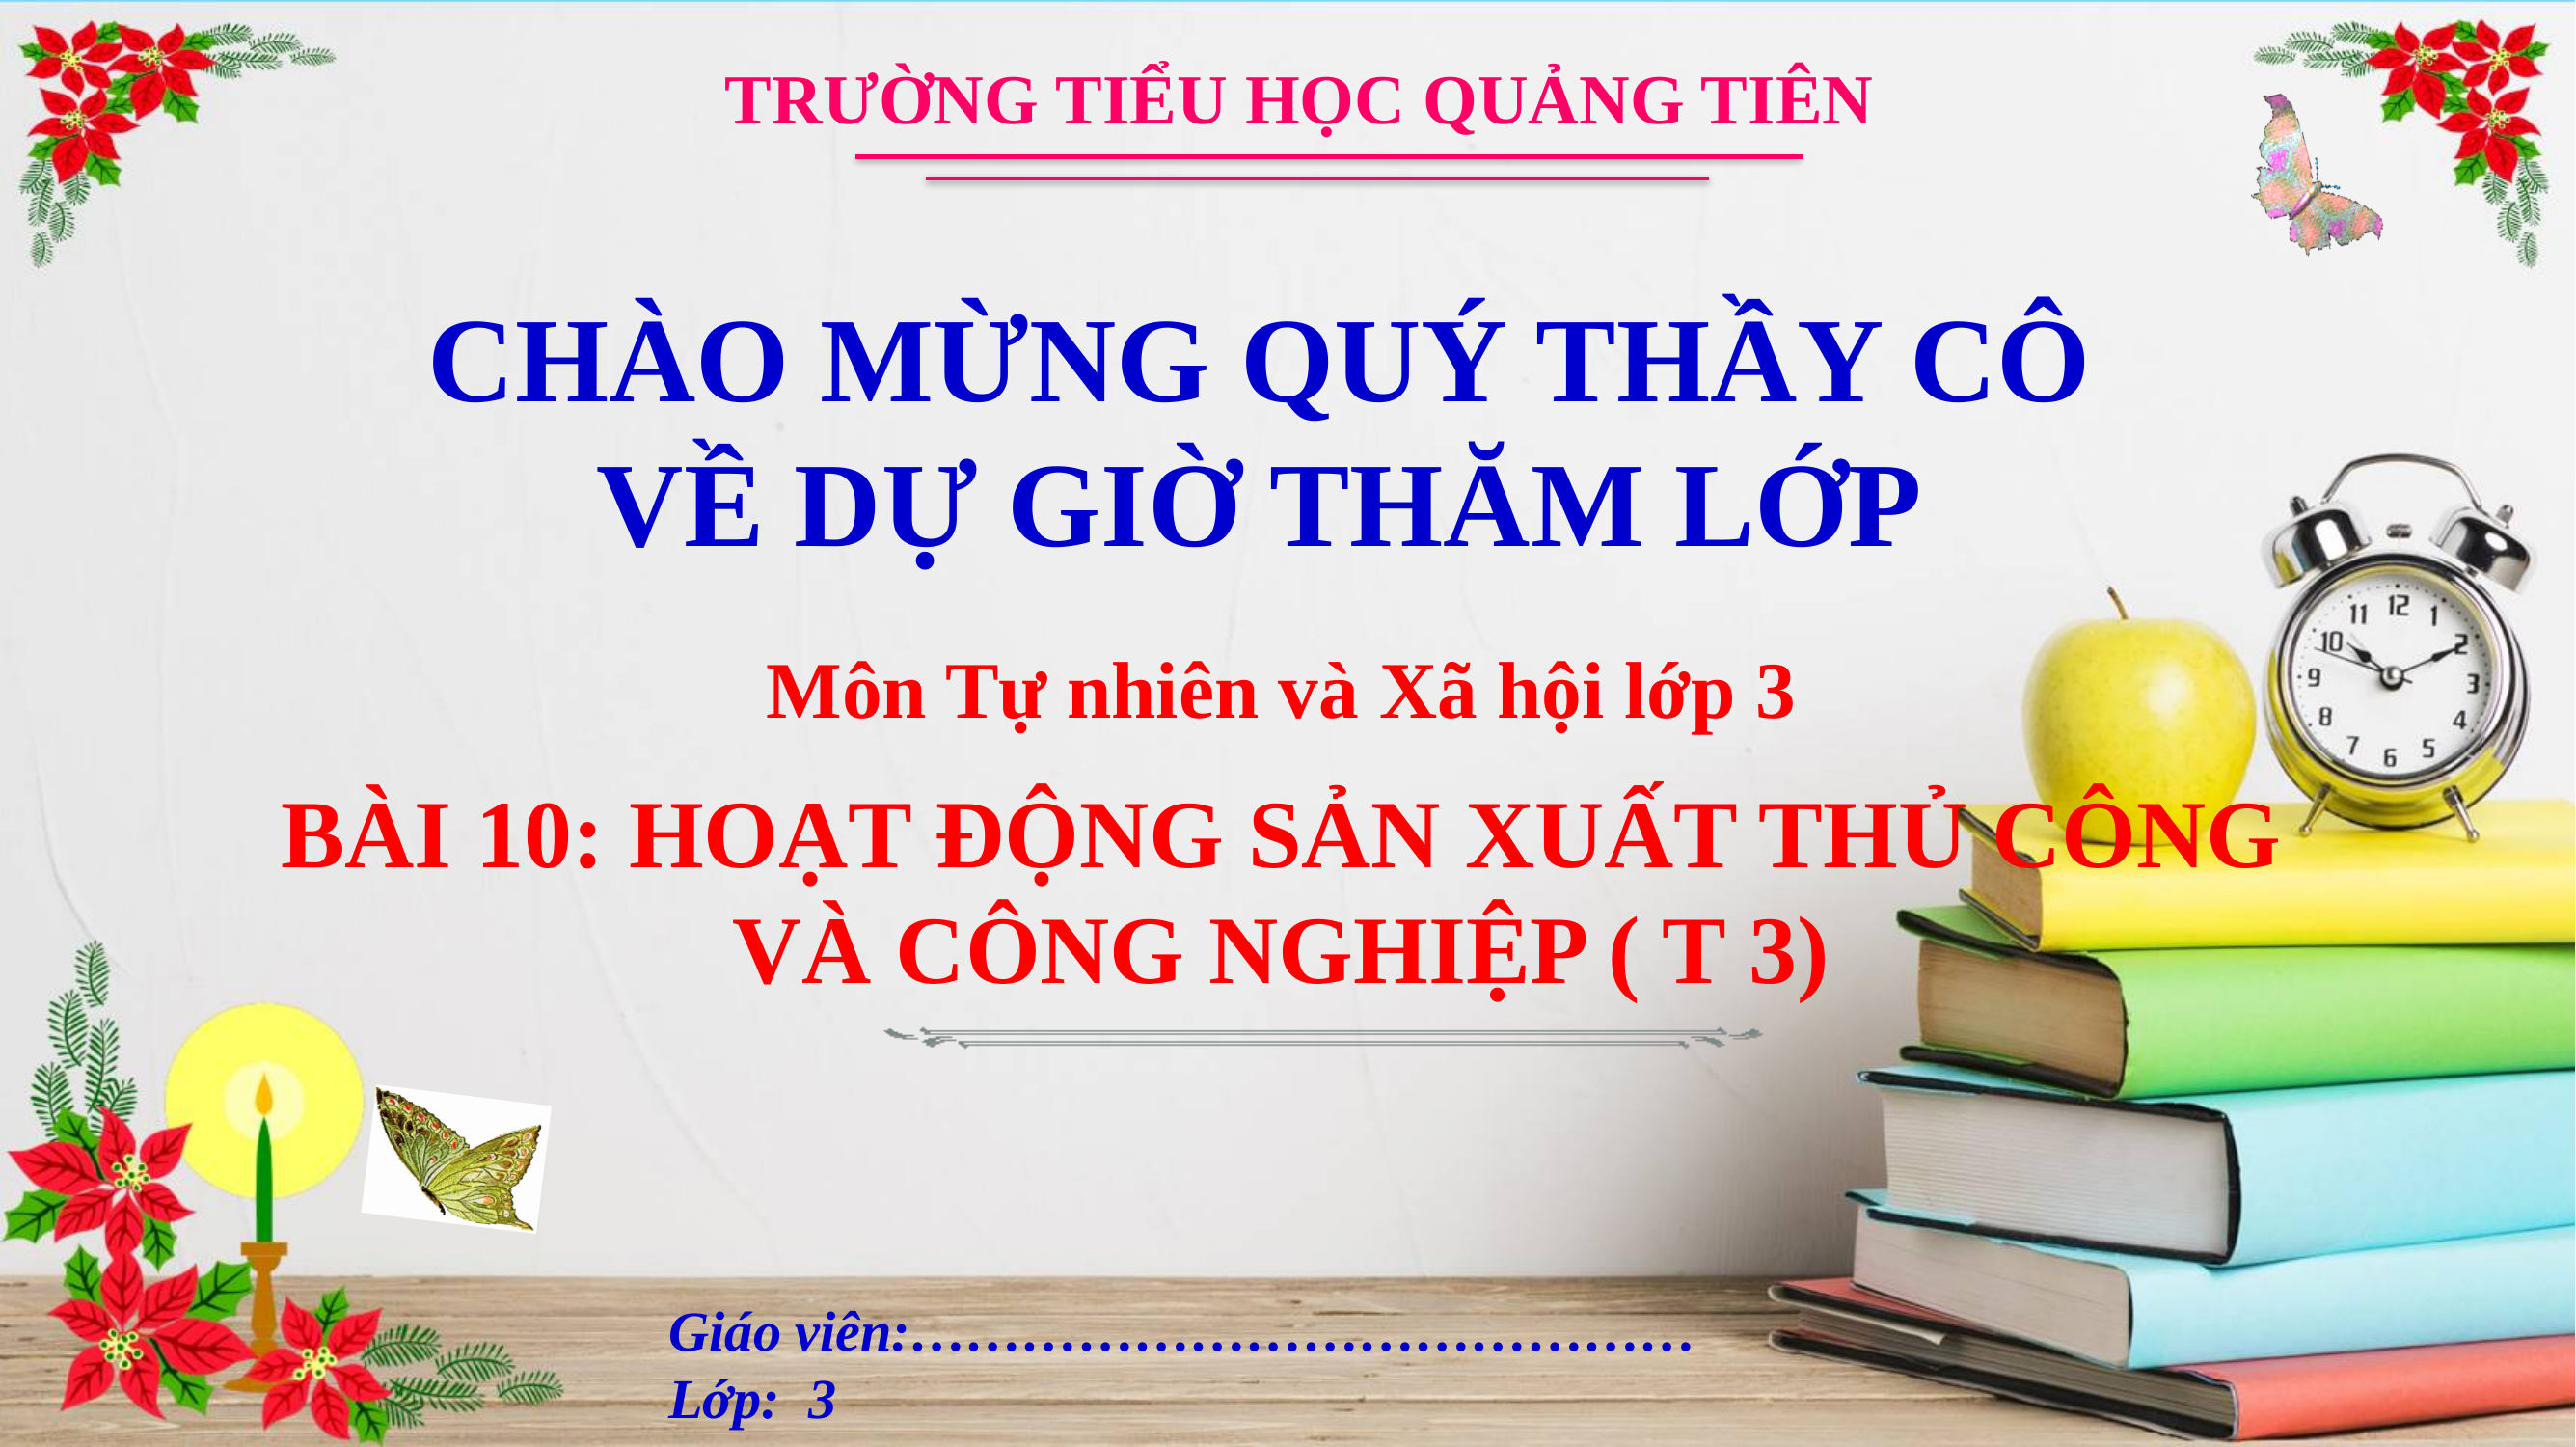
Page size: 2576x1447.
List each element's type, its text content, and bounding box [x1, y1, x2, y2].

text_box Giáo viên:…………………………………… Lớp: 3 [645, 1282, 1770, 1441]
picture [0, 0, 2576, 1447]
text_box TRƯỜNG TIỂU HỌC QUẢNG TIÊN [505, 41, 2094, 150]
text_box CHÀO MỪNG QUÝ THẦY CÔ VỀ DỰ GIỜ THĂM LỚP [298, 269, 2221, 582]
text_box Môn Tự nhiên và Xã hội lớp 3 BÀI 10: HOẠT ĐỘNG SẢN XUẤT THỦ CÔNG VÀ CÔNG NGHIỆP ( T 3) [251, 626, 2313, 1014]
